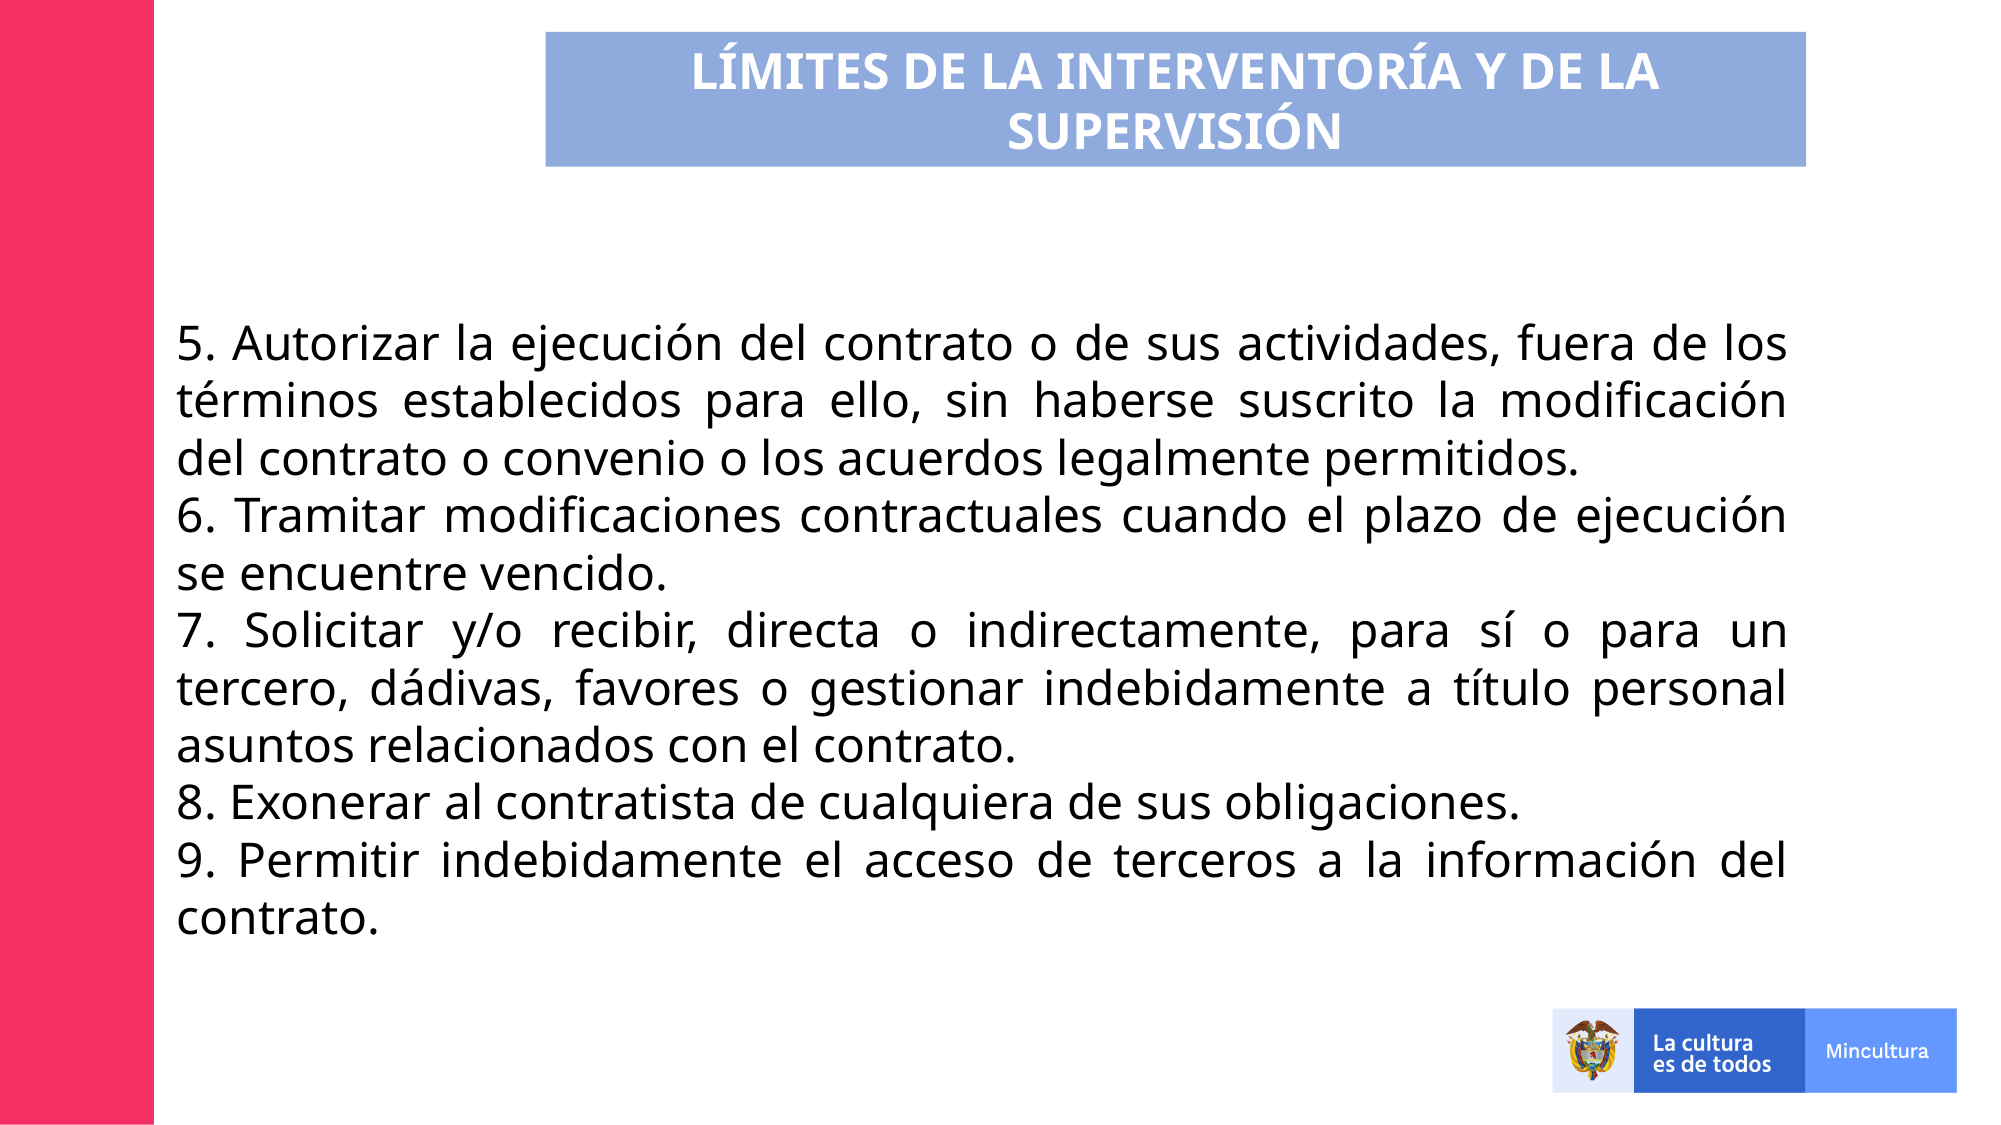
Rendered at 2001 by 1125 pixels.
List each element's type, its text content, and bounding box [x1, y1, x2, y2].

text_box 5. Autorizar la ejecución del contrato o de sus actividades, fuera de los términos establecidos para ello, sin haberse suscrito la modificación del contrato o convenio o los acuerdos legalmente permitidos. 6. Tramitar modificaciones contractuales cuando el plazo de ejecución se encuentre vencido. 7. Solicitar y/o recibir, directa o indirectamente, para sí o para un tercero, dádivas, favores o gestionar indebidamente a título personal asuntos relacionados con el contrato. 8. Exonerar al contratista de cualquiera de sus obligaciones. 9. Permitir indebidamente el acceso de terceros a la información del contrato. [162, 304, 1806, 1010]
picture [0, 0, 154, 1125]
picture [1551, 1008, 1957, 1094]
text_box LÍMITES DE LA INTERVENTORÍA Y DE LA SUPERVISIÓN [545, 31, 1807, 167]
